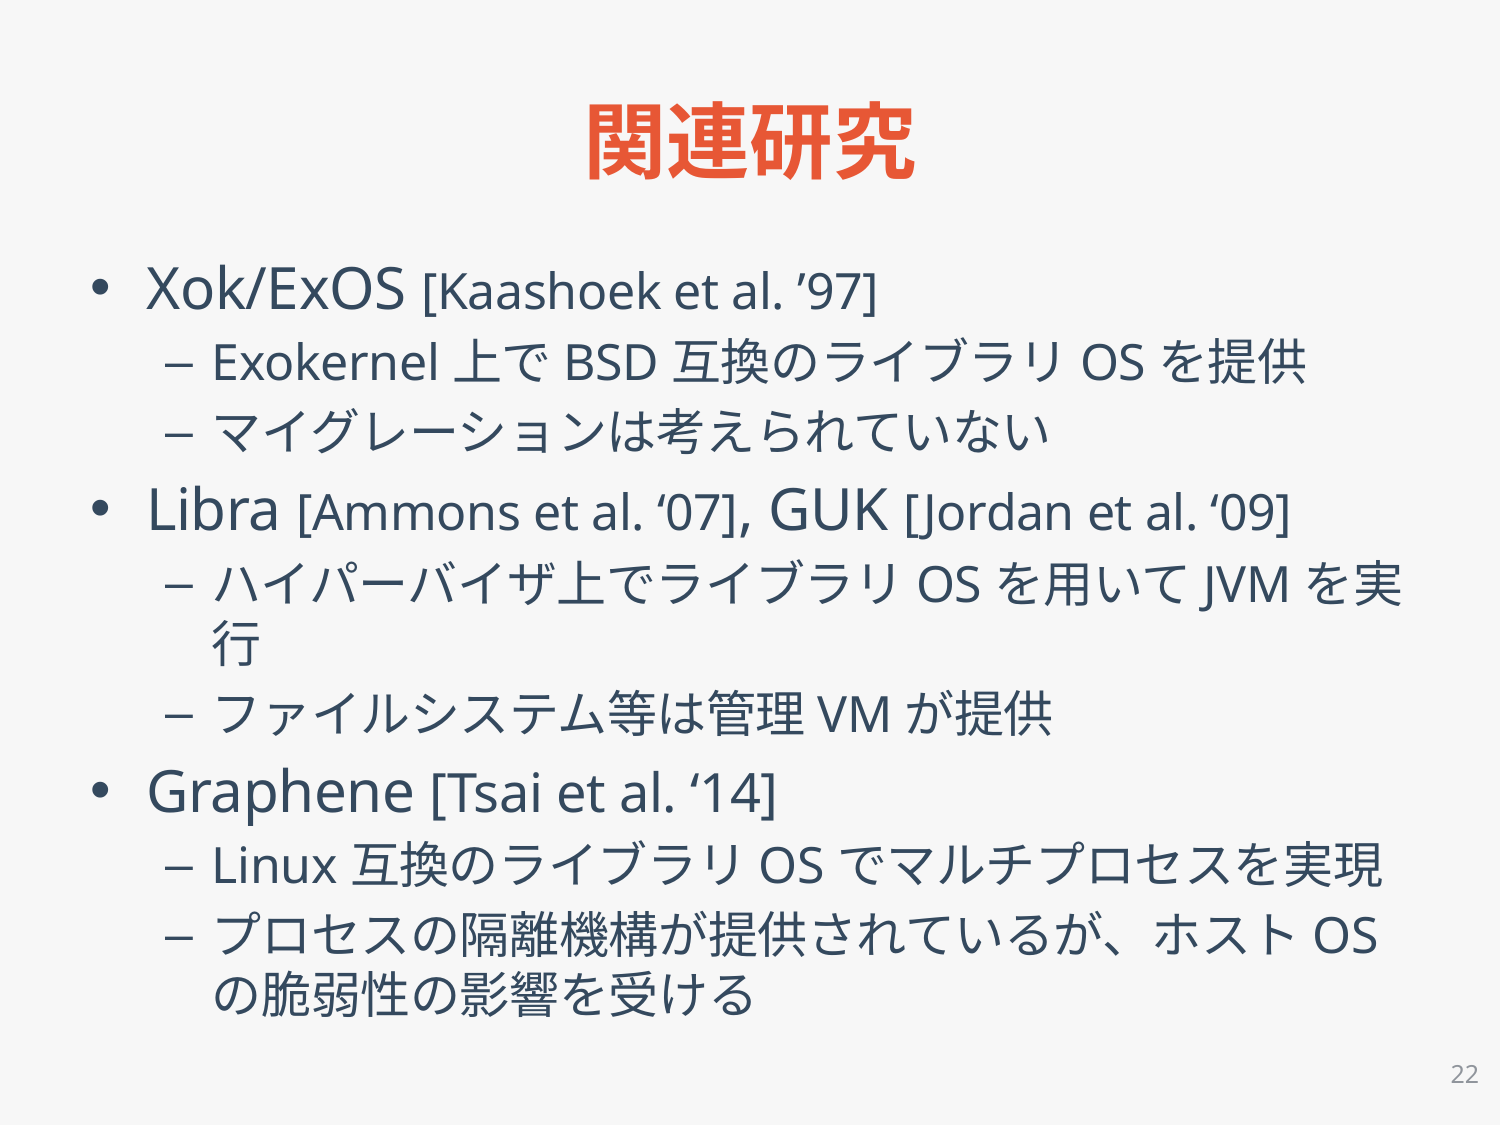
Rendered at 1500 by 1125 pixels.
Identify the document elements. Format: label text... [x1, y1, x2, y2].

list Xok/ExOS [Kaashoek et al. ’97] Exokernel上でBSD互換のライブラリOSを提供 マイグレーションは考えられていない Libra [Ammons et al. ‘07], GUK [Jordan et al. ‘09] ハイパーバイザ上でライブラリOSを用いてJVMを実行 ファイルシステム等は管理VMが提供 Graphene [Tsai et al. ‘14] Linux互換のライブラリOSでマルチプロセスを実現 プロセスの隔離機構が提供されているが、ホストOSの脆弱性の影響を受ける [75, 243, 1425, 1047]
slide_number 22 [1144, 1045, 1495, 1106]
title 関連研究 [29, 45, 1471, 233]
